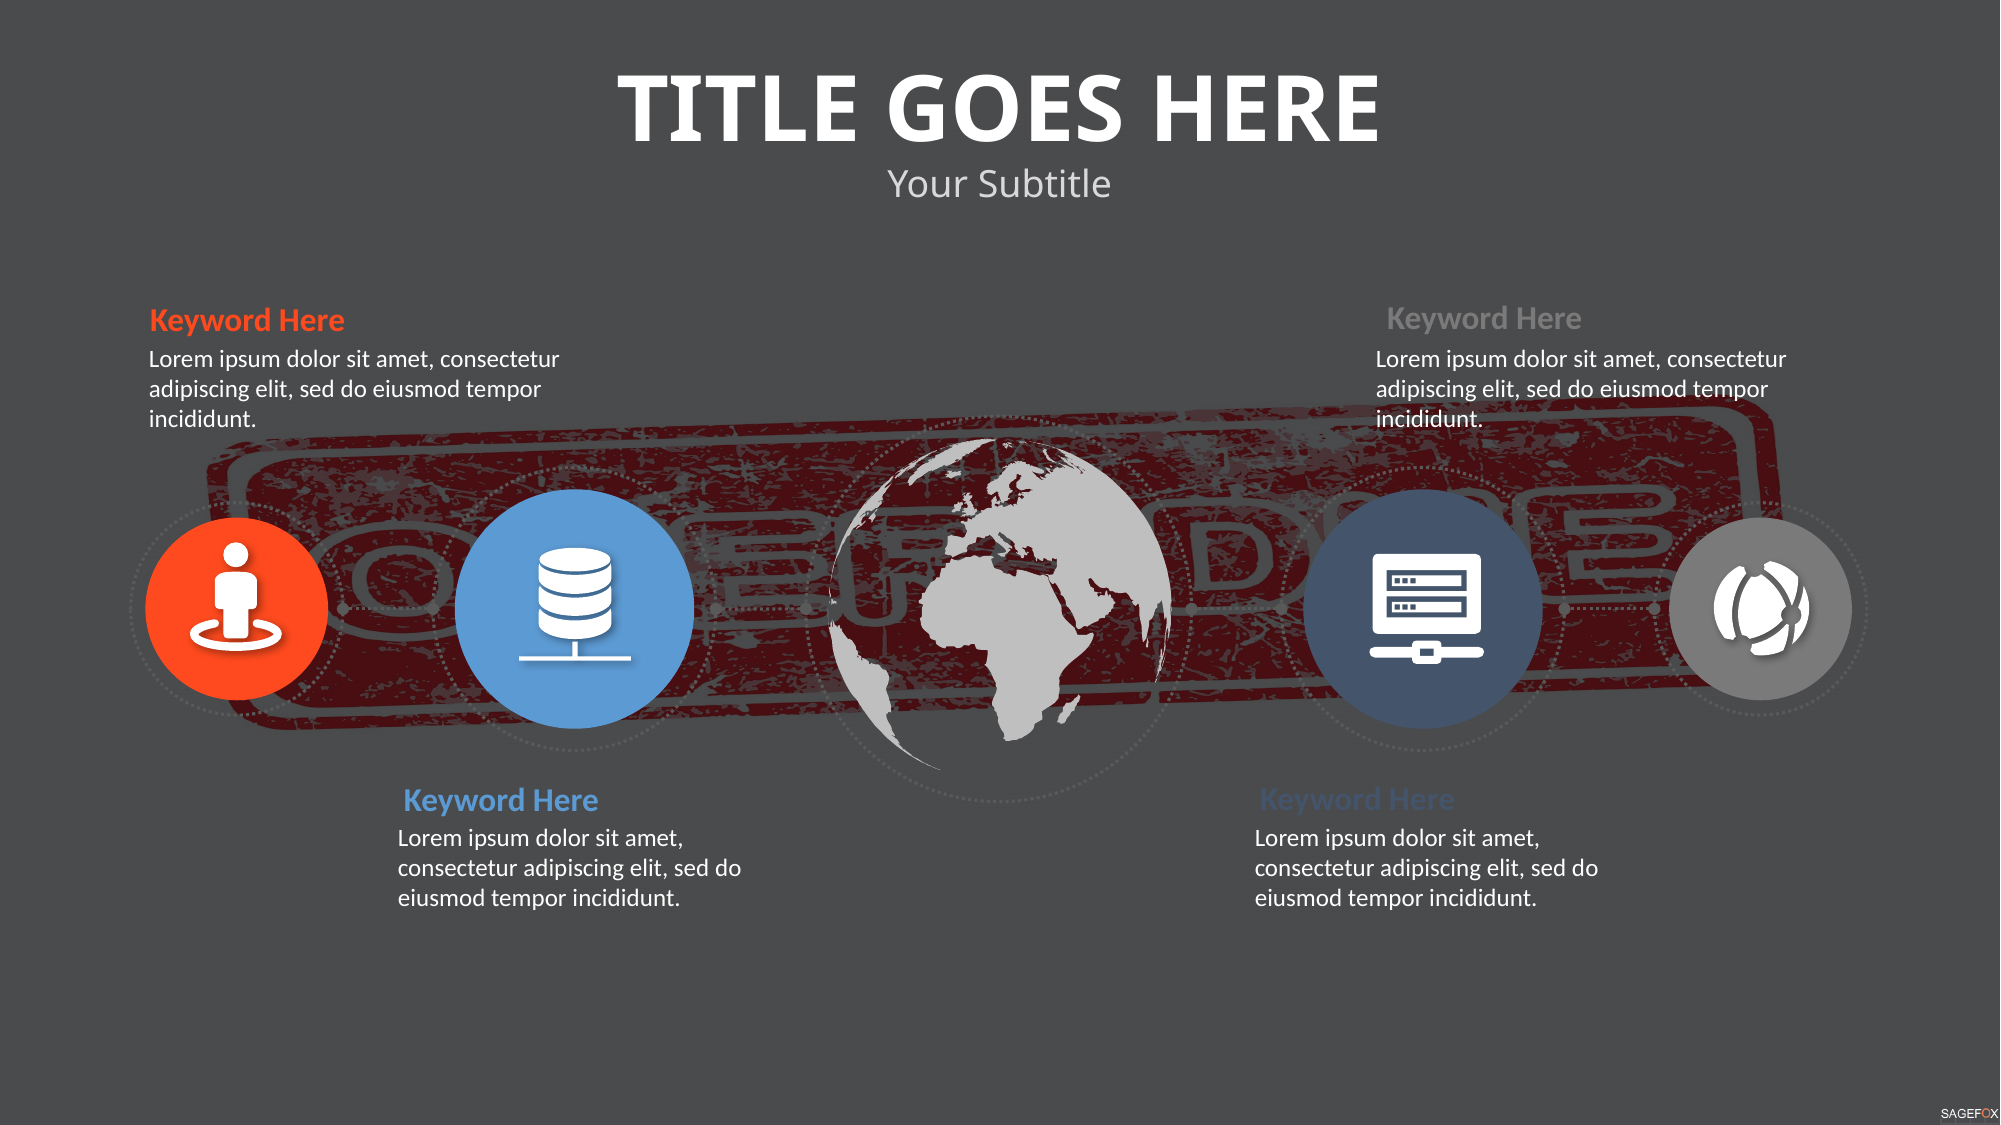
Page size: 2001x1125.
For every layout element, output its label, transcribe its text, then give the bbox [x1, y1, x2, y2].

text_box [1138, 604, 1158, 608]
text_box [1375, 296, 1851, 434]
picture [1940, 0, 2001, 1125]
text_box TITLE GOES HERE Your Subtitle [548, 42, 1452, 212]
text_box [397, 778, 760, 913]
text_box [1654, 502, 1867, 716]
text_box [149, 297, 625, 434]
text_box [1162, 603, 1172, 607]
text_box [130, 502, 344, 716]
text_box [1281, 467, 1565, 751]
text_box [432, 467, 716, 751]
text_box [1369, 553, 1484, 664]
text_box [1254, 776, 1617, 913]
text_box [805, 415, 1192, 803]
